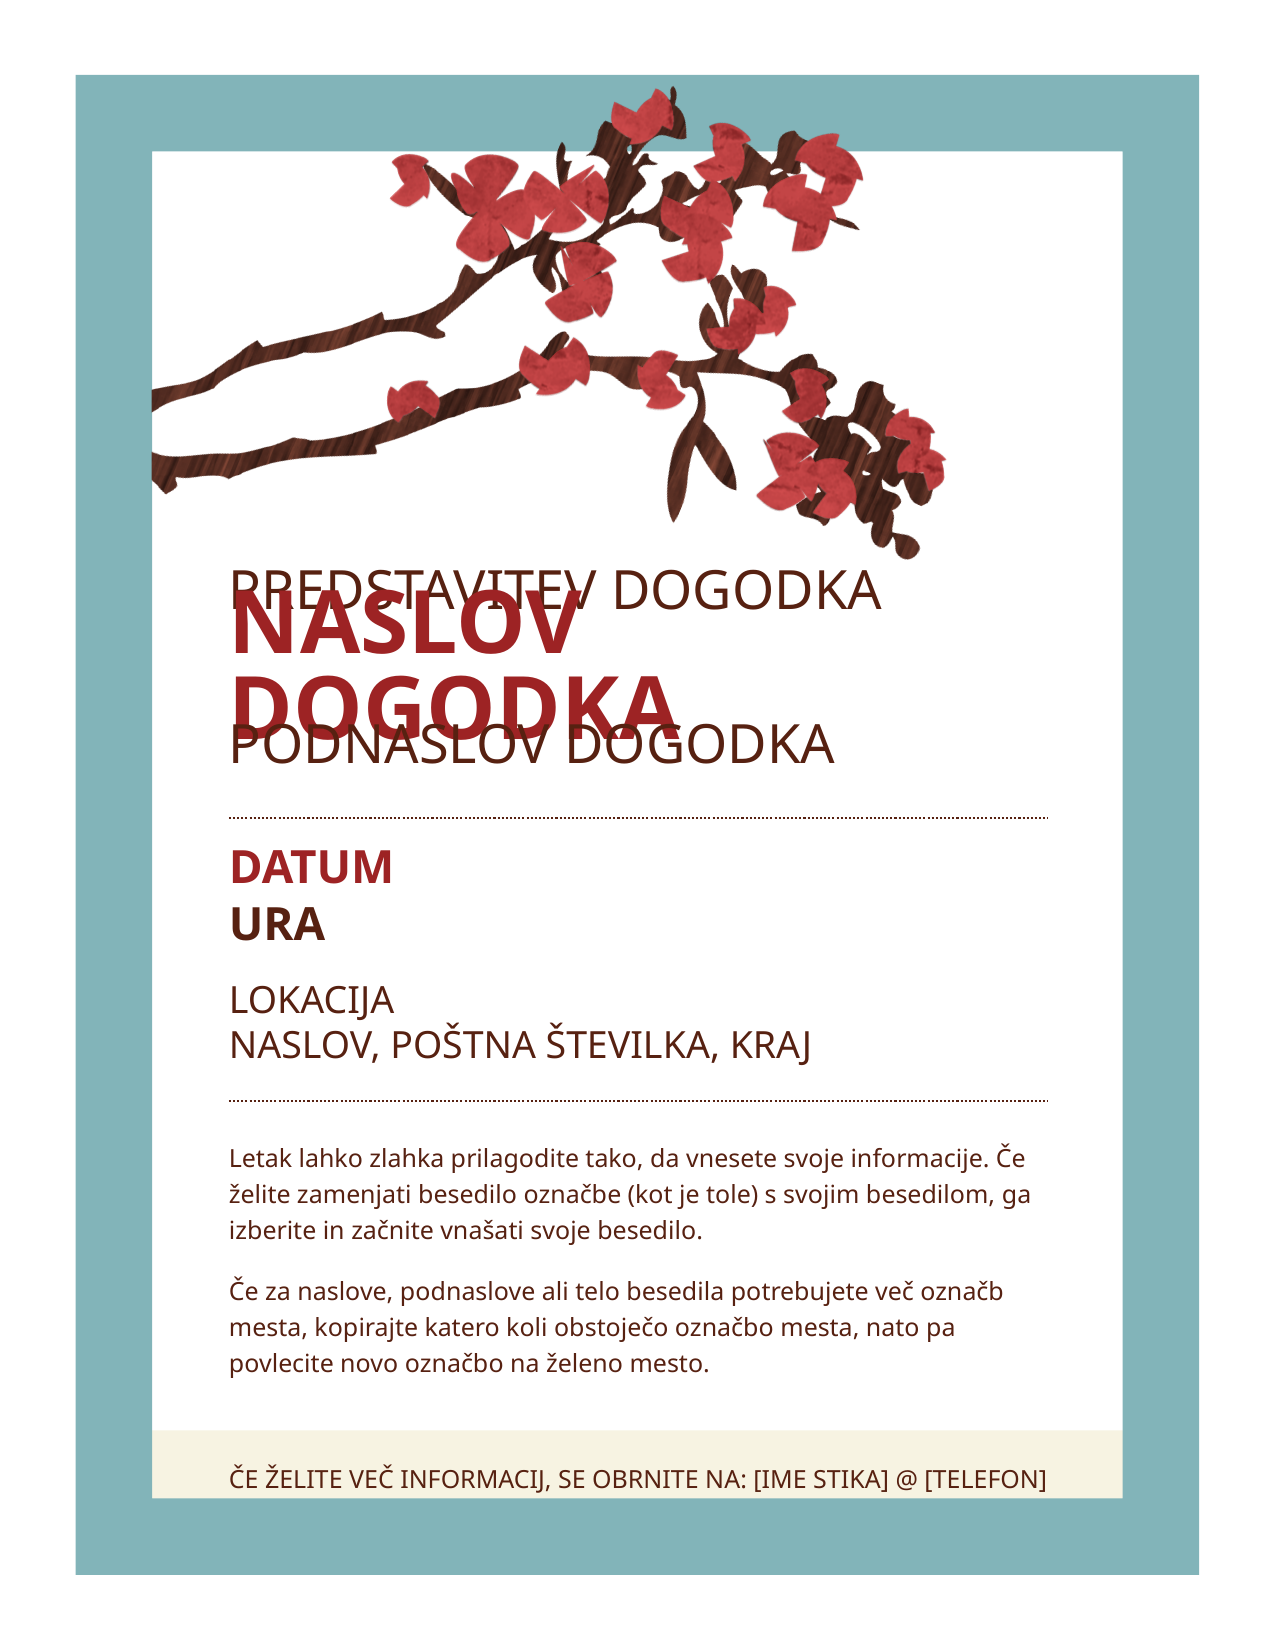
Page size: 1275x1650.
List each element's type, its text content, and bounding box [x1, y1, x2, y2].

list Podnaslov dogodka [228, 720, 1049, 813]
picture [151, 76, 1049, 577]
list Predstavitev dogodka [228, 535, 1049, 621]
list Naslov dogodka [228, 626, 1049, 716]
list Lokacija Naslov, poštna številka, kraj [228, 975, 1049, 1090]
list Letak lahko zlahka prilagodite tako, da vnesete svoje informacije. Če želite zamenjati besedilo označbe (kot je tole) s svojim besedilom, ga izberite in začnite vnašati svoje besedilo. Če za naslove, podnaslove ali telo besedila potrebujete več označb mesta, kopirajte katero koli obstoječo označbo mesta, nato pa povlecite novo označbo na želeno mesto. [228, 1136, 1050, 1424]
list če želite več informacij, se obrnite na: [ime stika] @ [telefon] [228, 1431, 1050, 1494]
list Datum [228, 823, 1049, 894]
list Ura [228, 904, 1049, 975]
